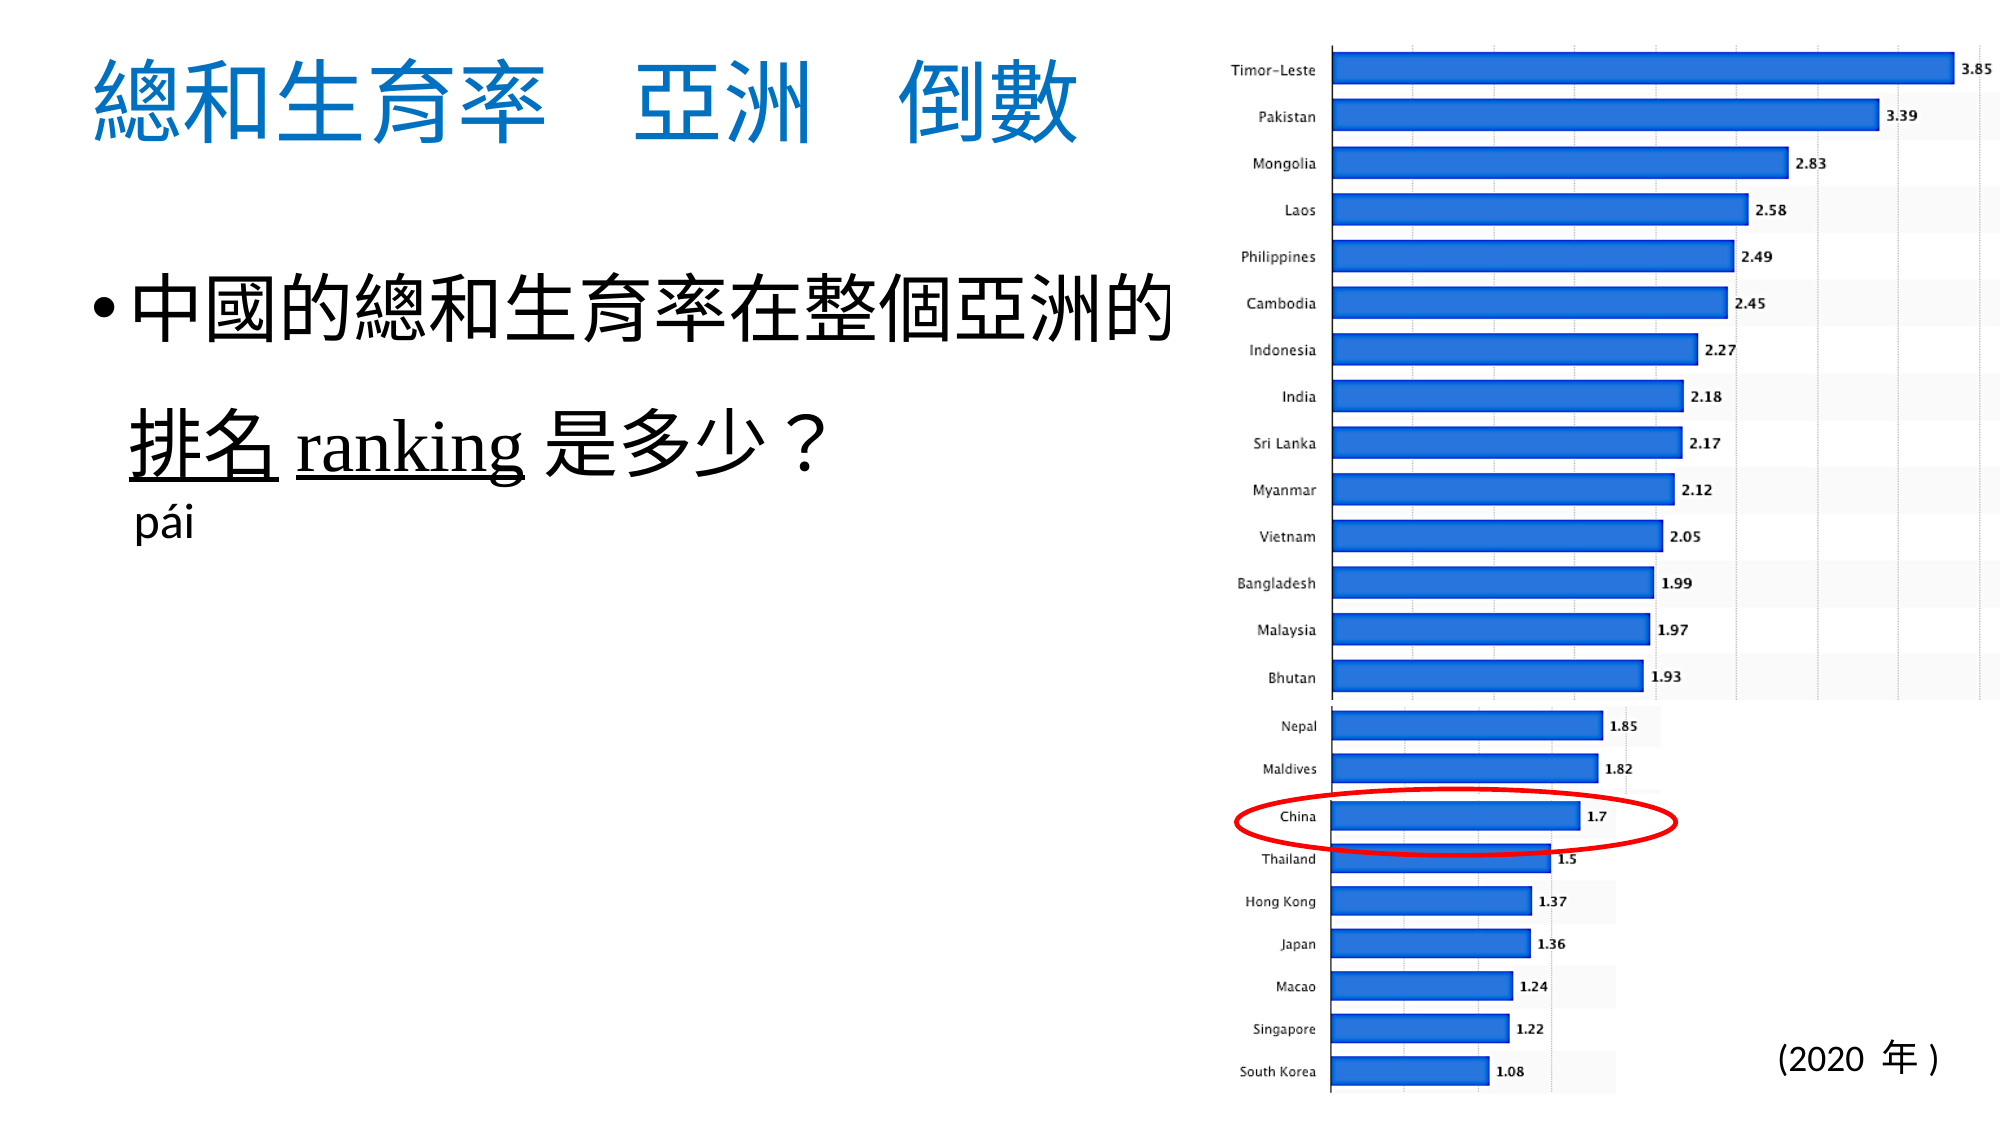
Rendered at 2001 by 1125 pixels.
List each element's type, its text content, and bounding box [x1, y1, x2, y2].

picture [1170, 34, 2000, 700]
title 總和生育率 亞洲 倒數 [76, 34, 1170, 180]
picture [1236, 800, 1616, 1100]
text_box [1286, 794, 1677, 846]
text_box (2020 年) [1762, 1026, 1955, 1087]
list 中國的總和生育率在整個亞洲的排名ranking是多少？ [76, 208, 1170, 614]
picture [1176, 706, 1661, 794]
text_box pái [118, 481, 211, 556]
